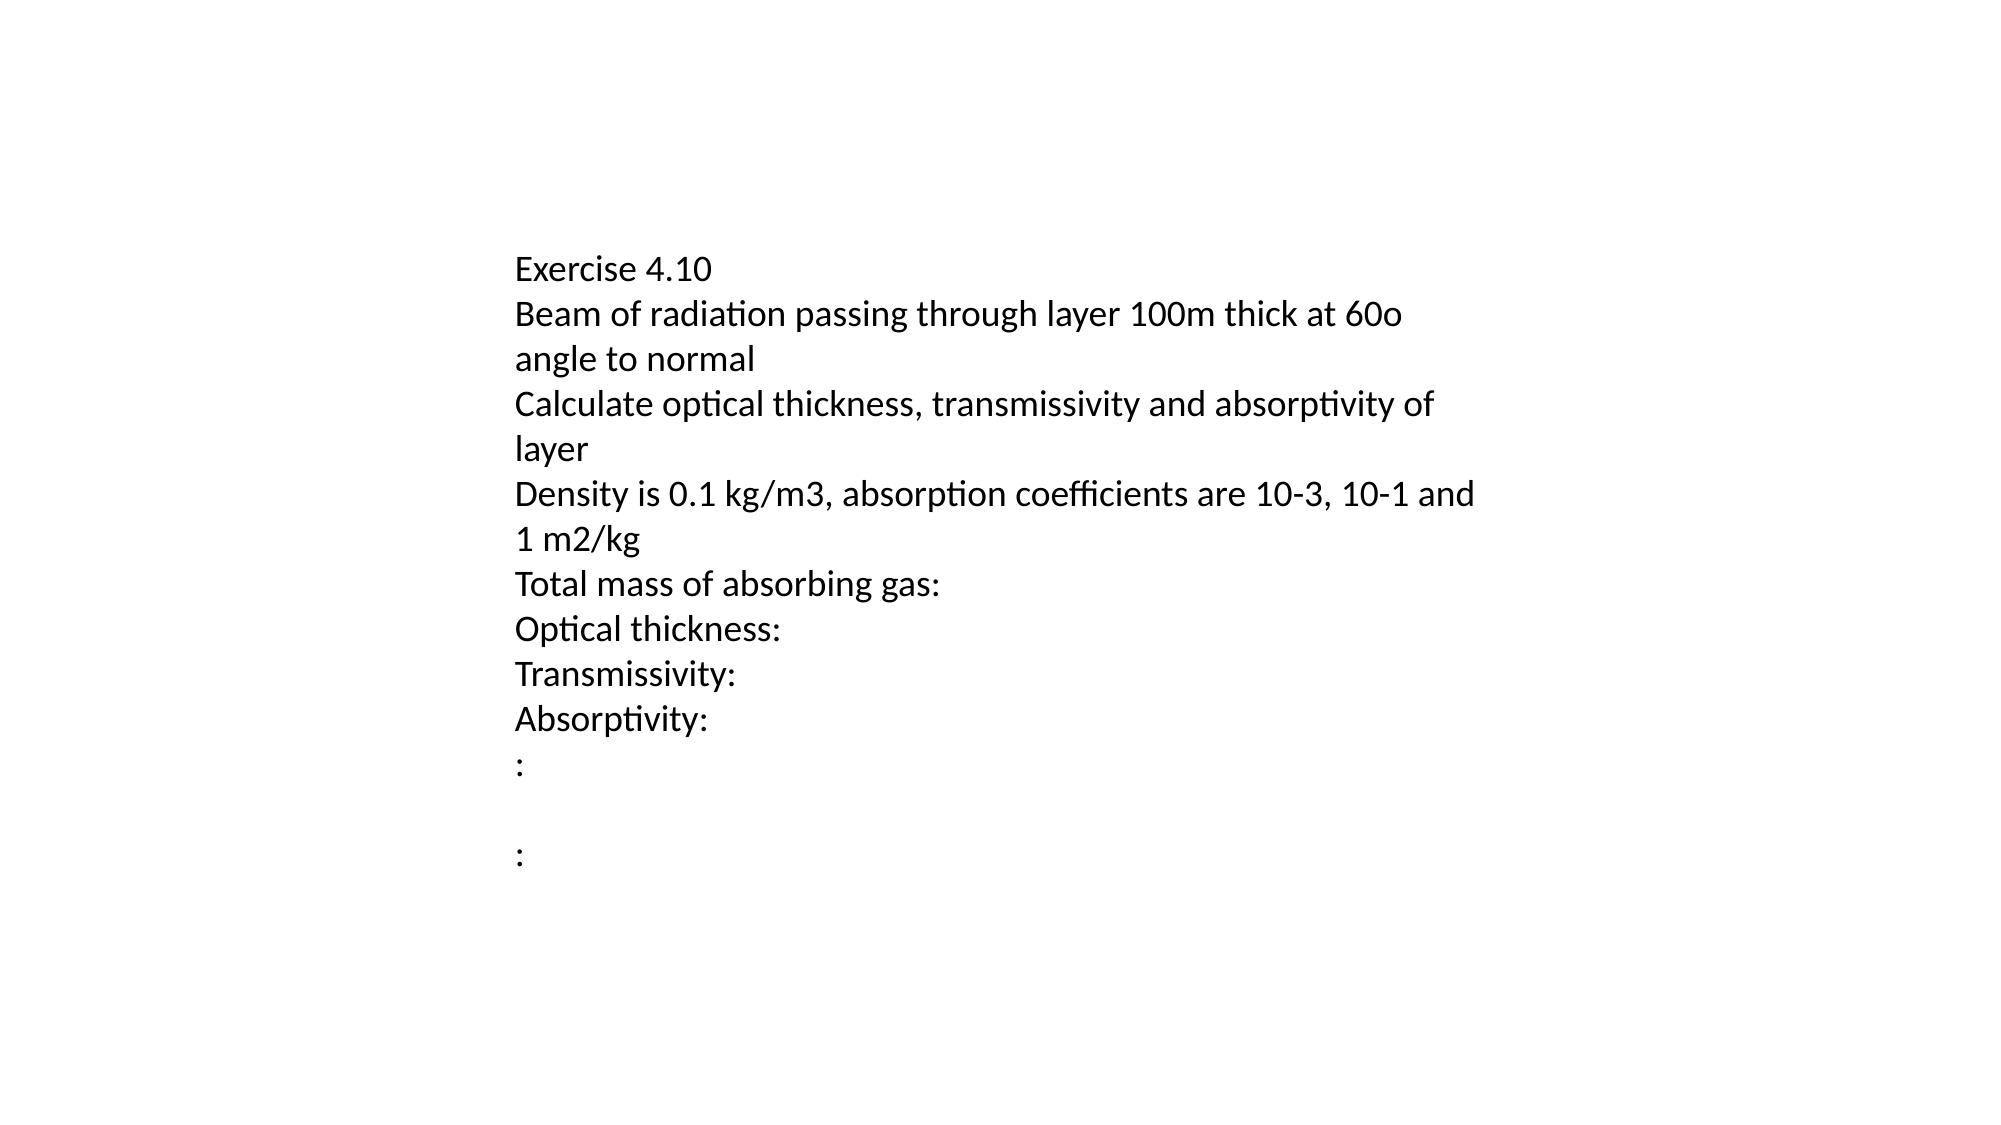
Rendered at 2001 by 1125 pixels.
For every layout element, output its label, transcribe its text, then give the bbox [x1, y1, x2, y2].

text_box Exercise 4.10 Beam of radiation passing through layer 100m thick at 60o angle to normal Calculate optical thickness, transmissivity and absorptivity of layer Density is 0.1 kg/m3, absorption coefficients are 10-3, 10-1 and 1 m2/kg Total mass of absorbing gas: Optical thickness: Transmissivity: Absorptivity: : : [500, 236, 1500, 882]
